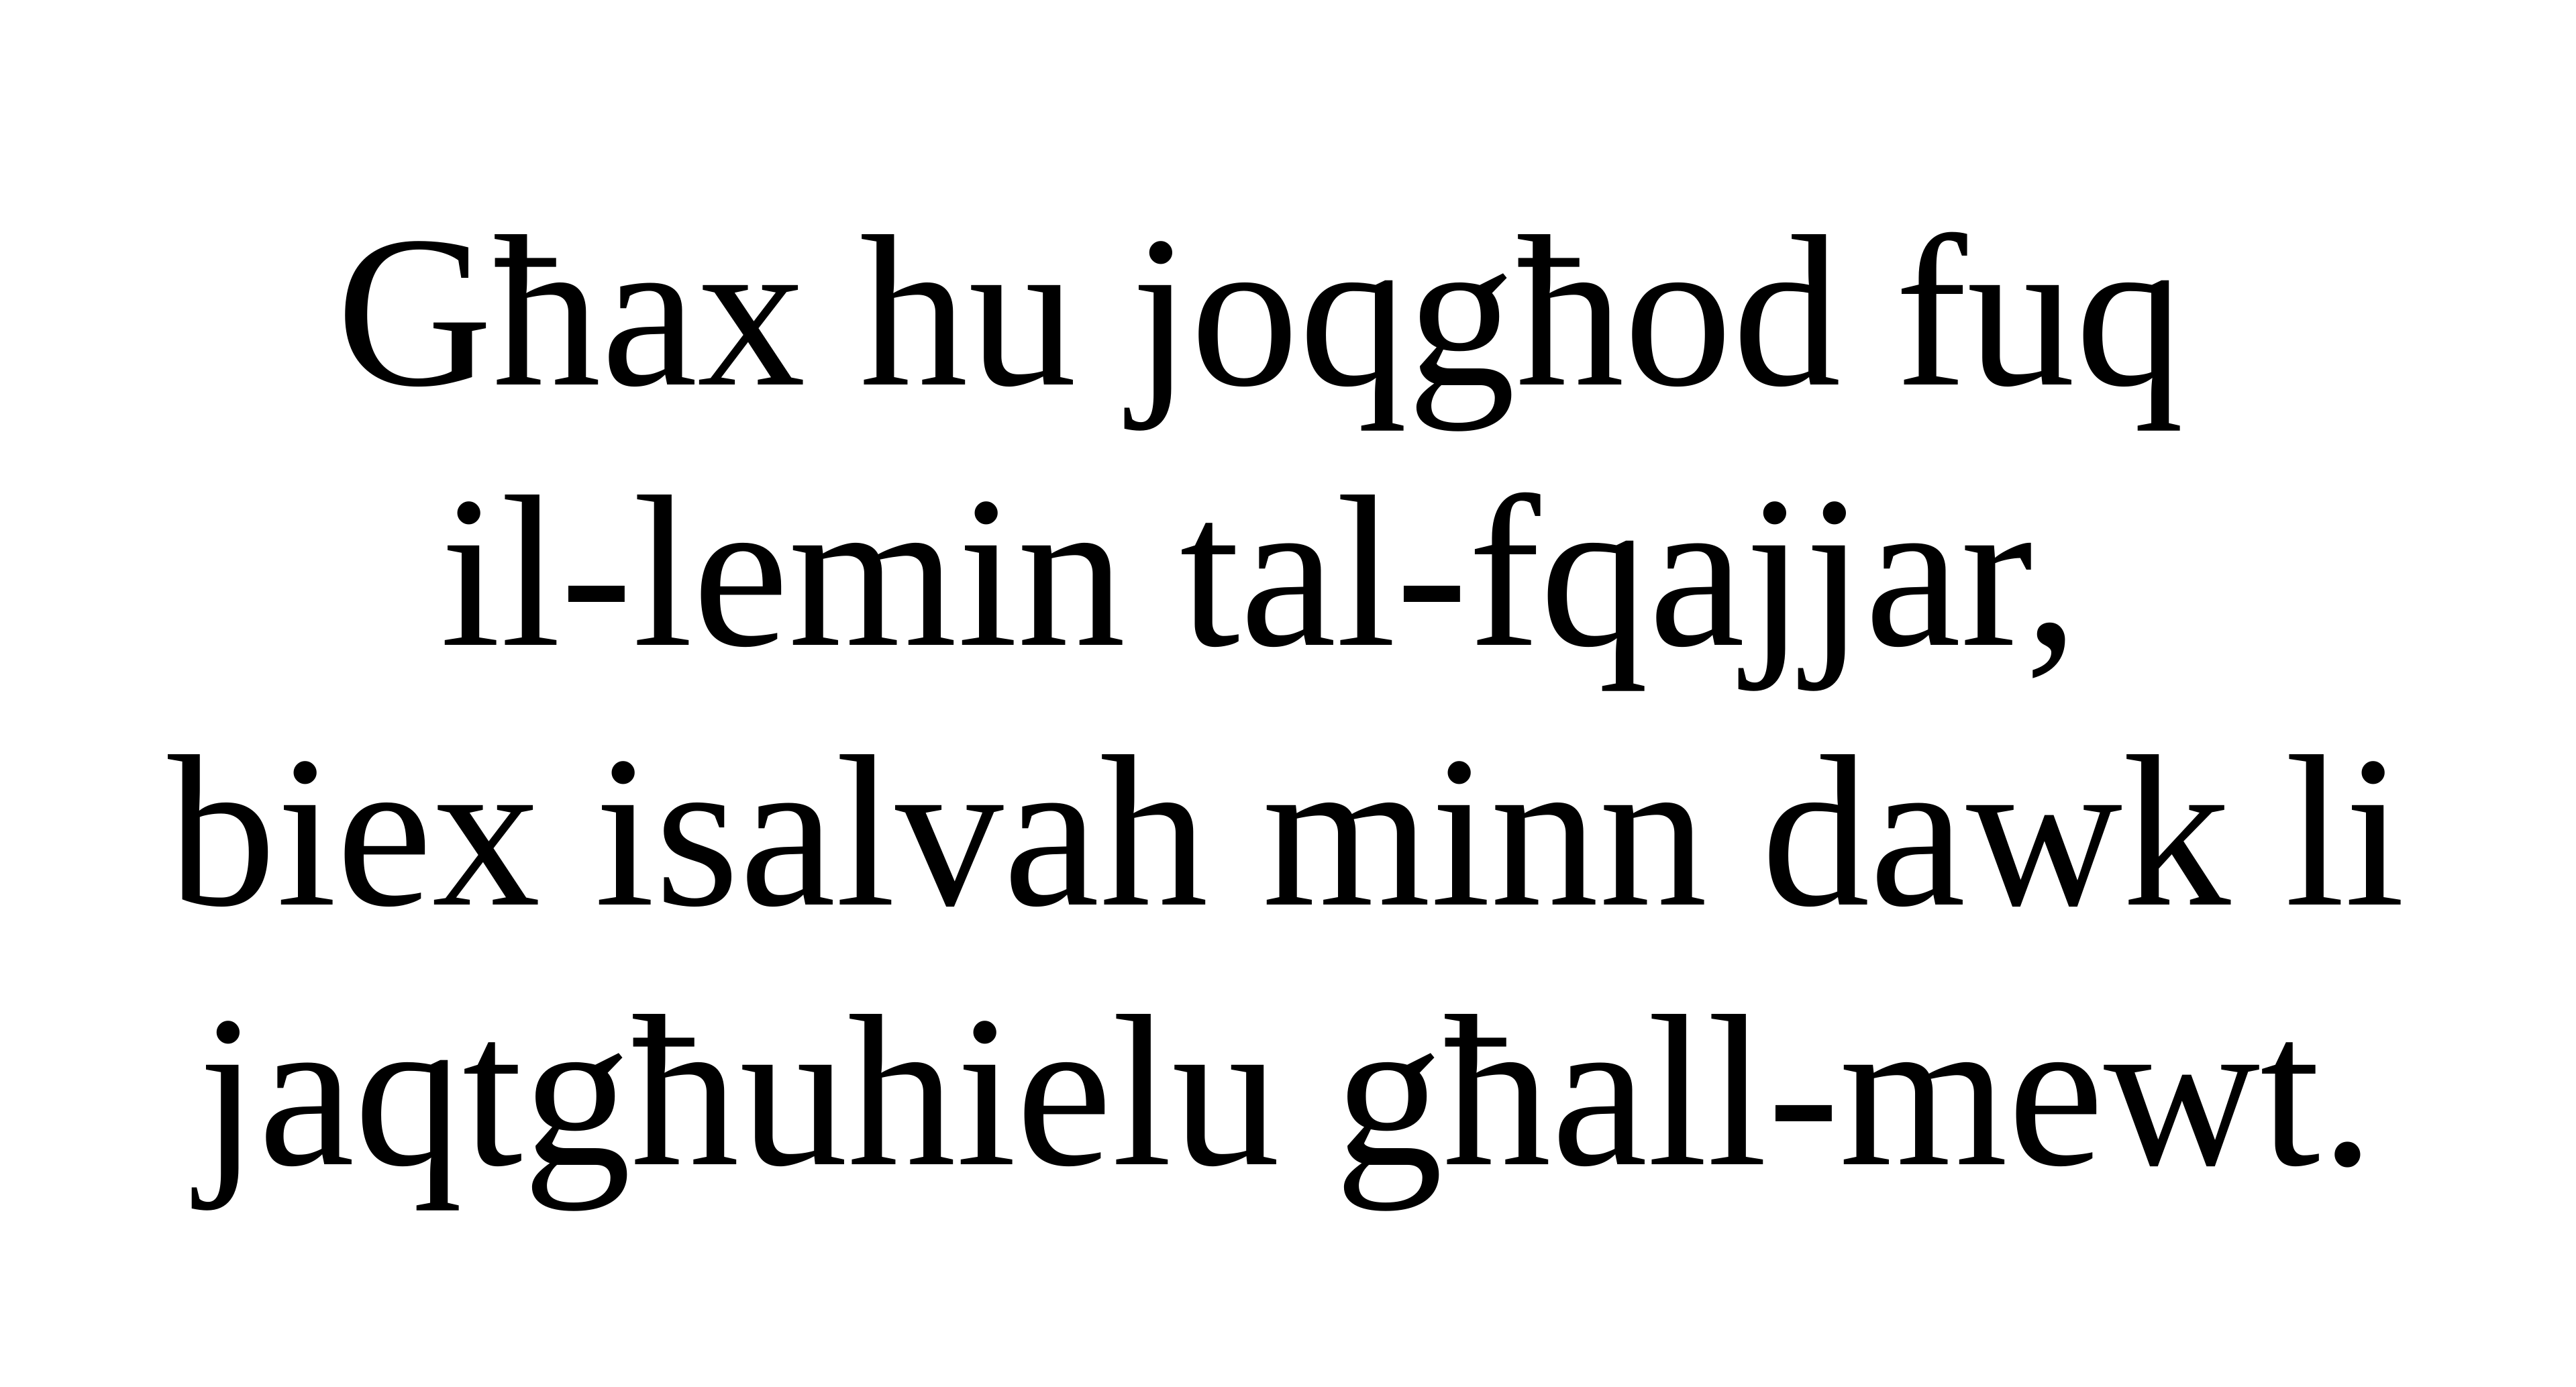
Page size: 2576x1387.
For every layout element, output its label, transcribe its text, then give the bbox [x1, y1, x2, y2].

text_box Għax hu joqgħod fuq il-lemin tal-fqajjar, biex isalvah minn dawk li jaqtgħuhielu għall-mewt. [45, 163, 2530, 1213]
